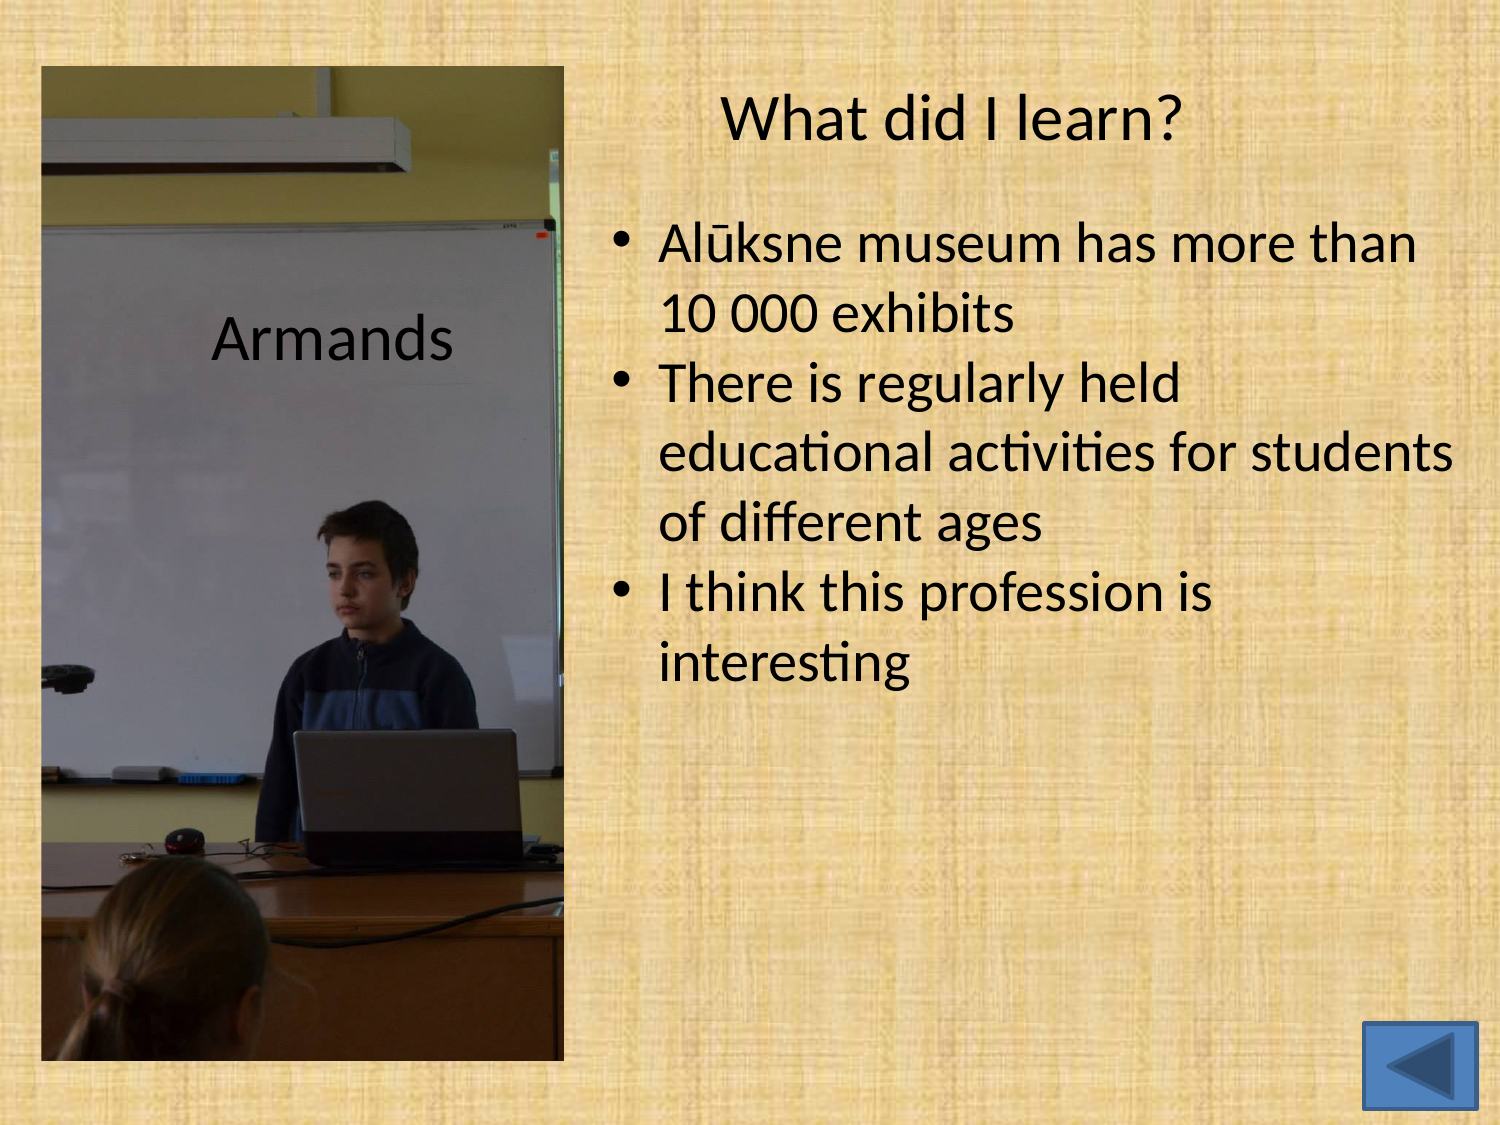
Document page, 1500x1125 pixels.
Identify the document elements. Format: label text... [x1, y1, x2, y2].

text_box [1362, 1021, 1479, 1111]
text_box Alūksne museum has more than 10 000 exhibits There is regularly held educational activities for students of different ages I think this profession is interesting [596, 196, 1471, 701]
text_box What did I learn? [705, 66, 1201, 161]
picture [0, 0, 1500, 1125]
